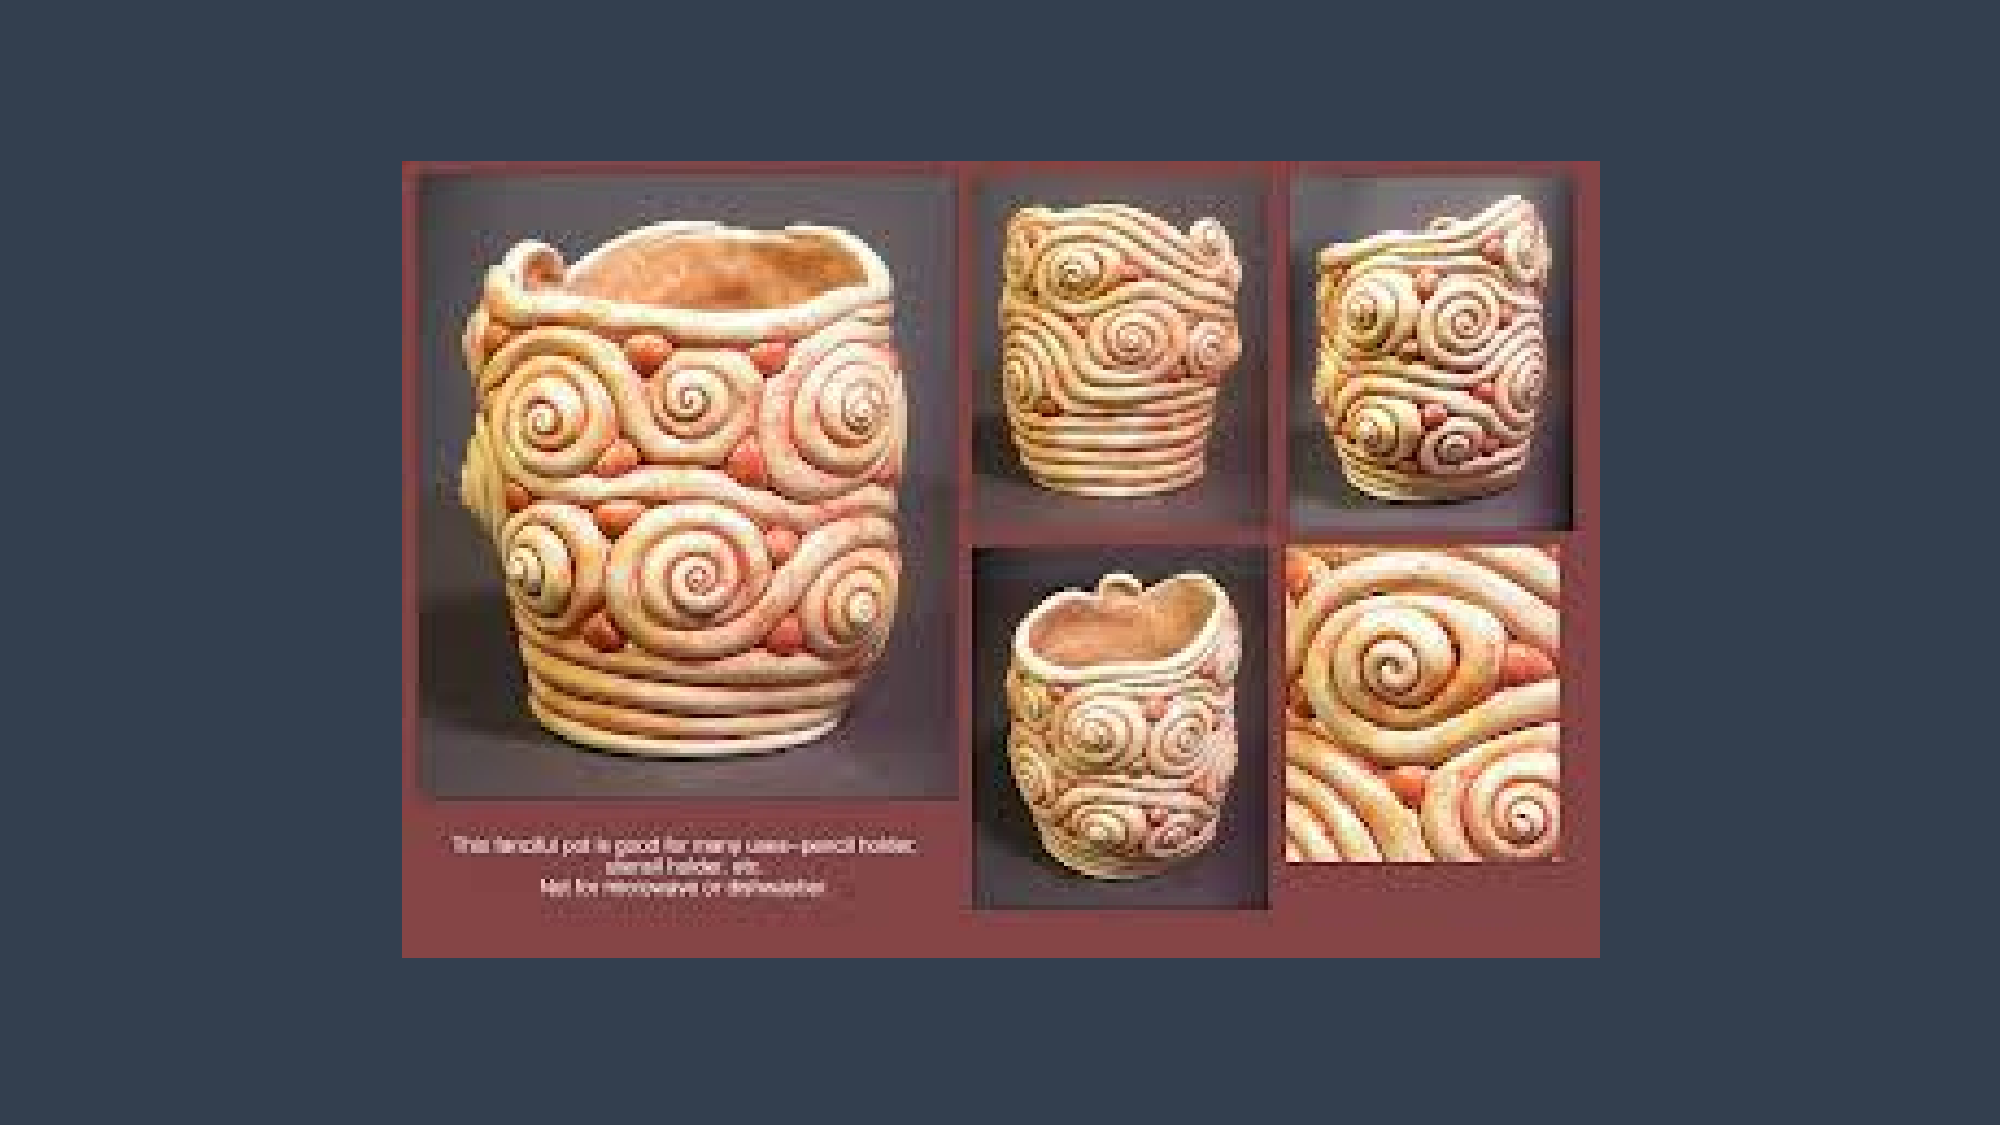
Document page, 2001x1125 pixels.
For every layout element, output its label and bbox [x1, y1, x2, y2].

picture [402, 161, 1600, 958]
